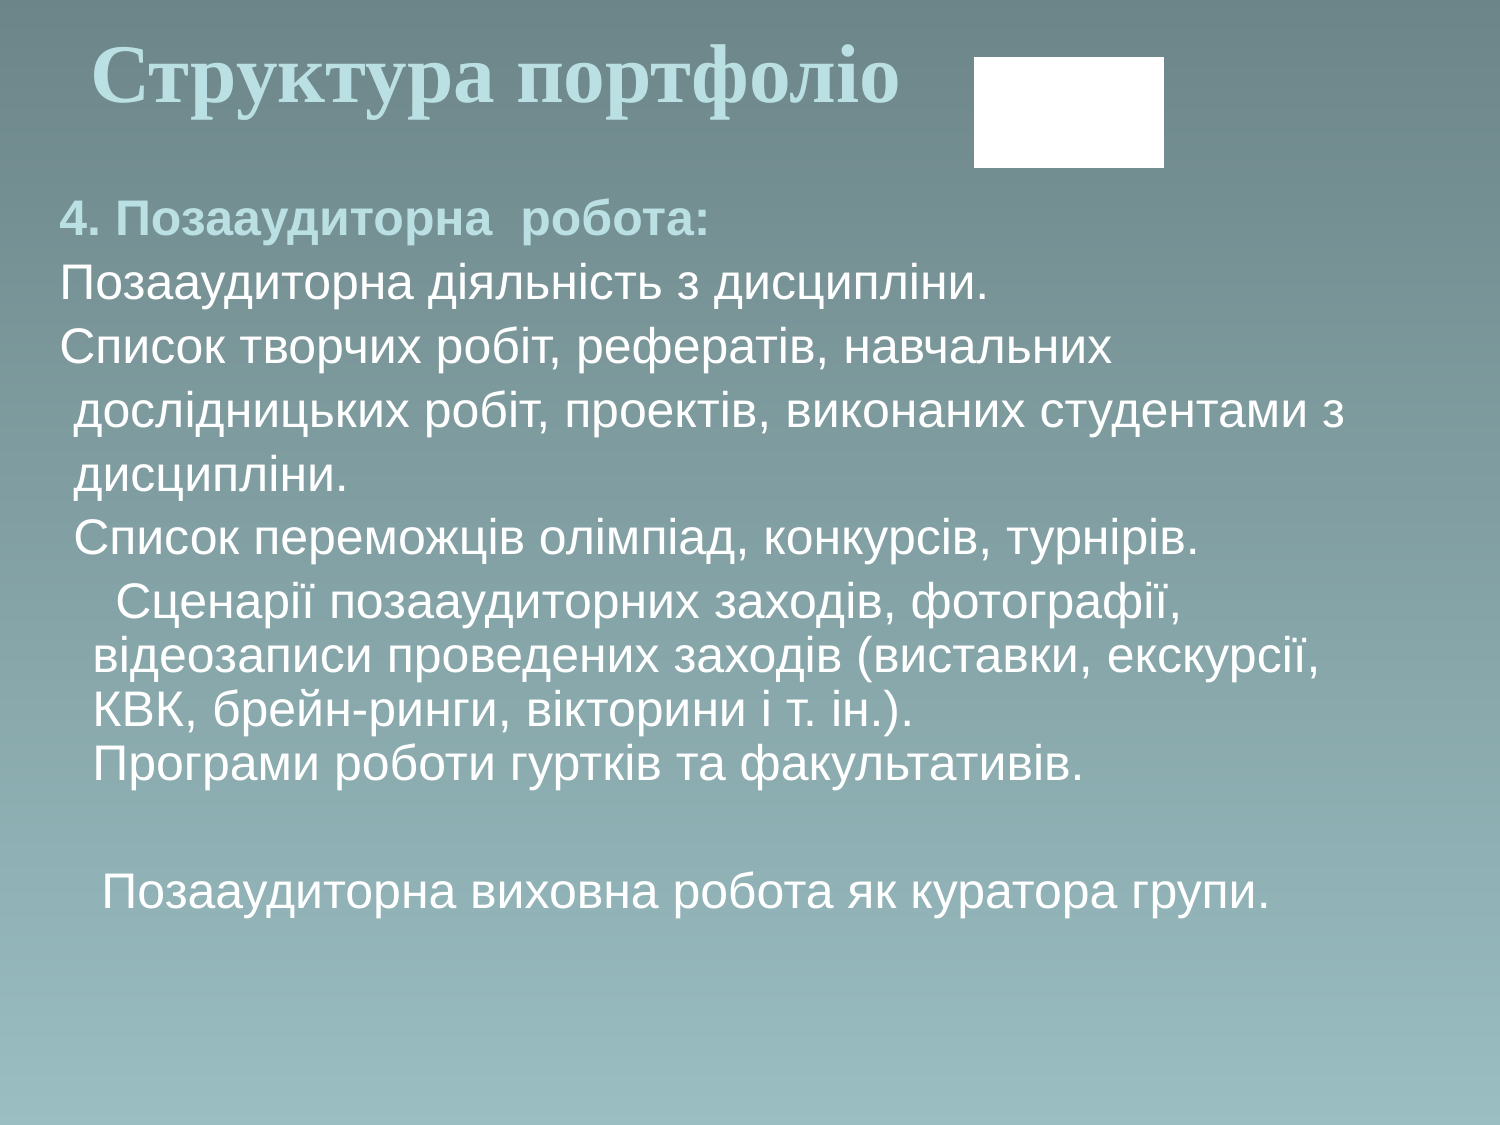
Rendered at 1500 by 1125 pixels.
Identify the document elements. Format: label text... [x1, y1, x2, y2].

picture [974, 57, 1164, 168]
title Структура портфоліо [75, 0, 963, 138]
list 4. Позааудиторна робота: Позааудиторна діяльність з дисципліни. Список творчих робіт, рефератів, навчальних дослідницьких робіт, проектів, виконаних студентами з дисципліни. Список переможців олімпіад, конкурсів, турнірів. Сценарії позааудиторних заходів, фотографії, відеозаписи проведених заходів (виставки, екскурсії, КВК, брейн-ринги, вікторини і т. ін.). Програми роботи гуртків та факультативів. Позааудиторна виховна робота як куратора групи. [2, 184, 1428, 1002]
